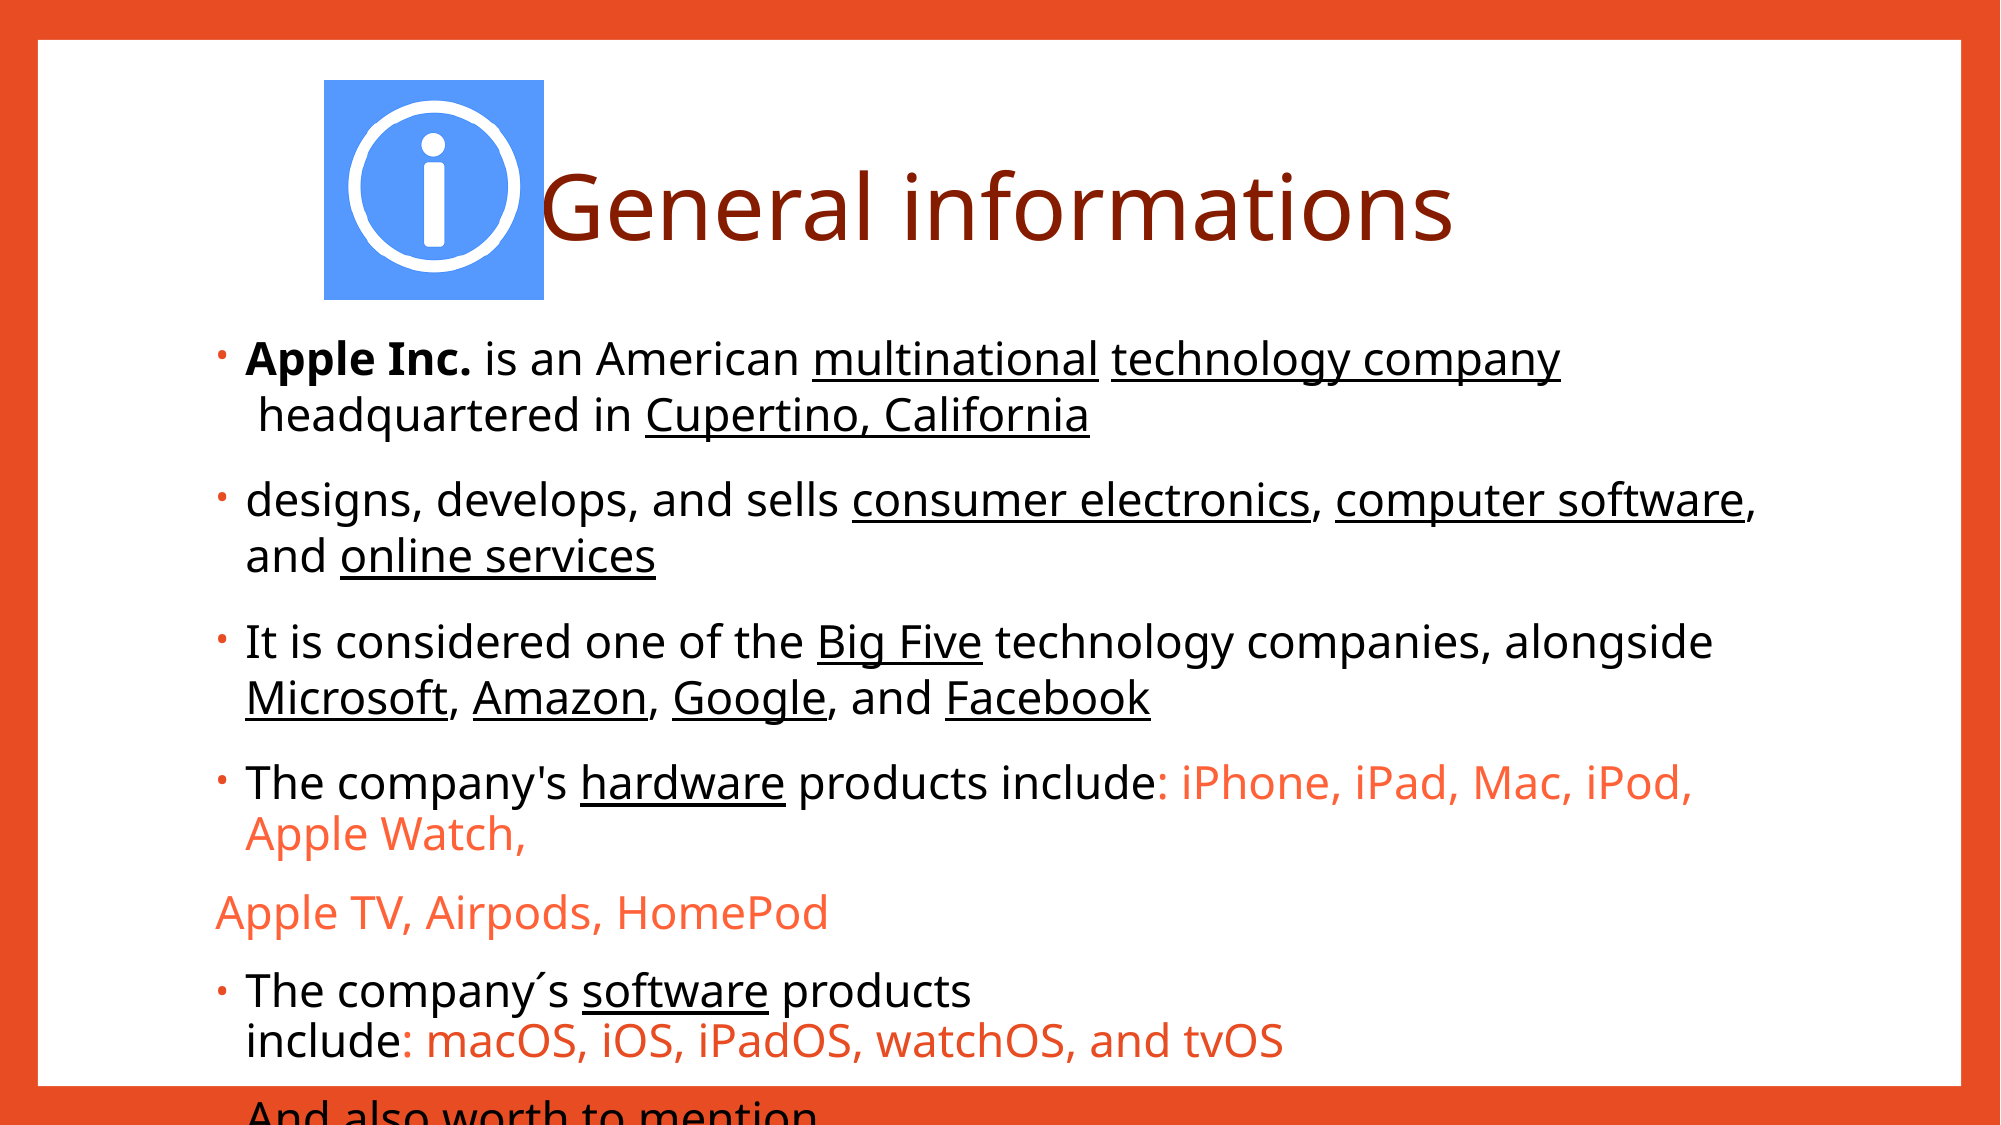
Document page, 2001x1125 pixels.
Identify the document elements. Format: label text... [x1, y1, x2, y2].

list Apple Inc. is an American multinational technology company headquartered in Cupertino, California designs, develops, and sells consumer electronics, computer software, and online services It is considered one of the Big Five technology companies, alongside Microsoft, Amazon, Google, and Facebook The company's hardware products include: iPhone, iPad, Mac, iPod, Apple Watch, Apple TV, Airpods, HomePod The company´s software products include: macOS, iOS, iPadOS, watchOS, and tvOS And also worth to mention: Shazam, Safari, iLife, iWork [192, 322, 1813, 1081]
title General informations [187, 99, 1808, 323]
picture [323, 79, 544, 300]
